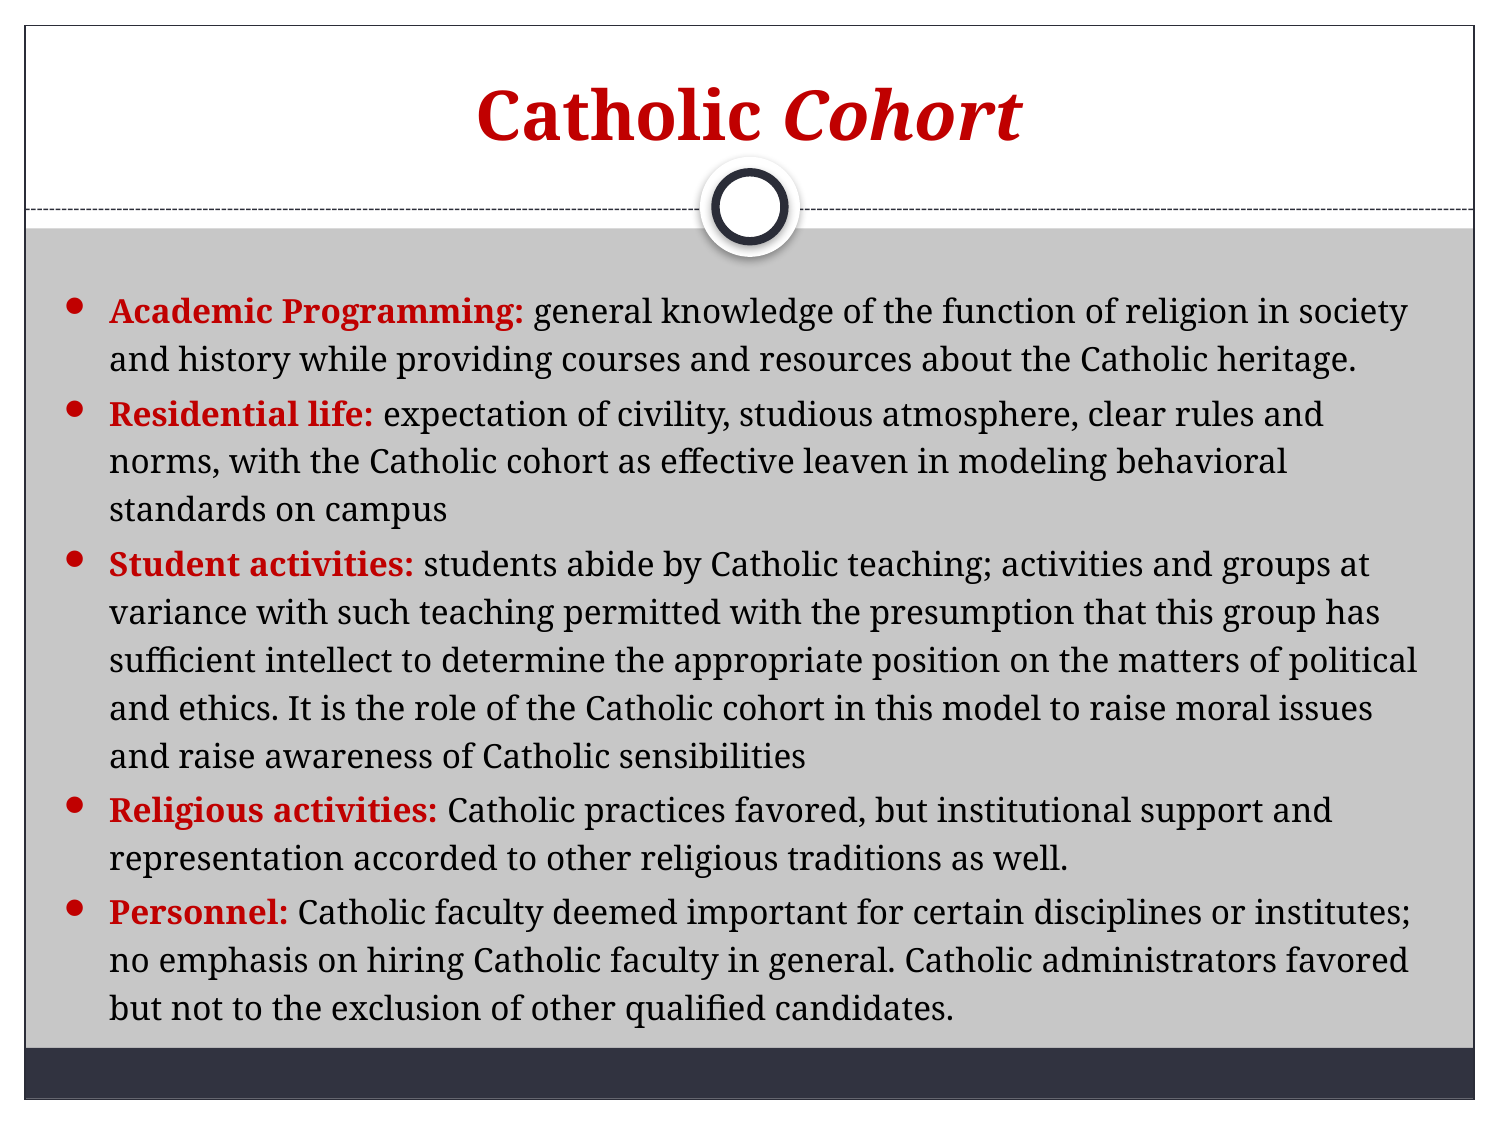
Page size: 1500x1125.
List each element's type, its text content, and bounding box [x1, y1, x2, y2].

title Catholic Cohort [49, 37, 1450, 162]
list Academic Programming: general knowledge of the function of religion in society and history while providing courses and resources about the Catholic heritage. Residential life: expectation of civility, studious atmosphere, clear rules and norms, with the Catholic cohort as effective leaven in modeling behavioral standards on campus Student activities: students abide by Catholic teaching; activities and groups at variance with such teaching permitted with the presumption that this group has sufficient intellect to determine the appropriate position on the matters of political and ethics. It is the role of the Catholic cohort in this model to raise moral issues and raise awareness of Catholic sensibilities Religious activities: Catholic practices favored, but institutional support and representation accorded to other religious traditions as well. Personnel: Catholic faculty deemed important for certain disciplines or institutes; no emphasis on hiring Catholic faculty in general. Catholic administrators favored but not to the exclusion of other qualified candidates. [49, 275, 1445, 1038]
